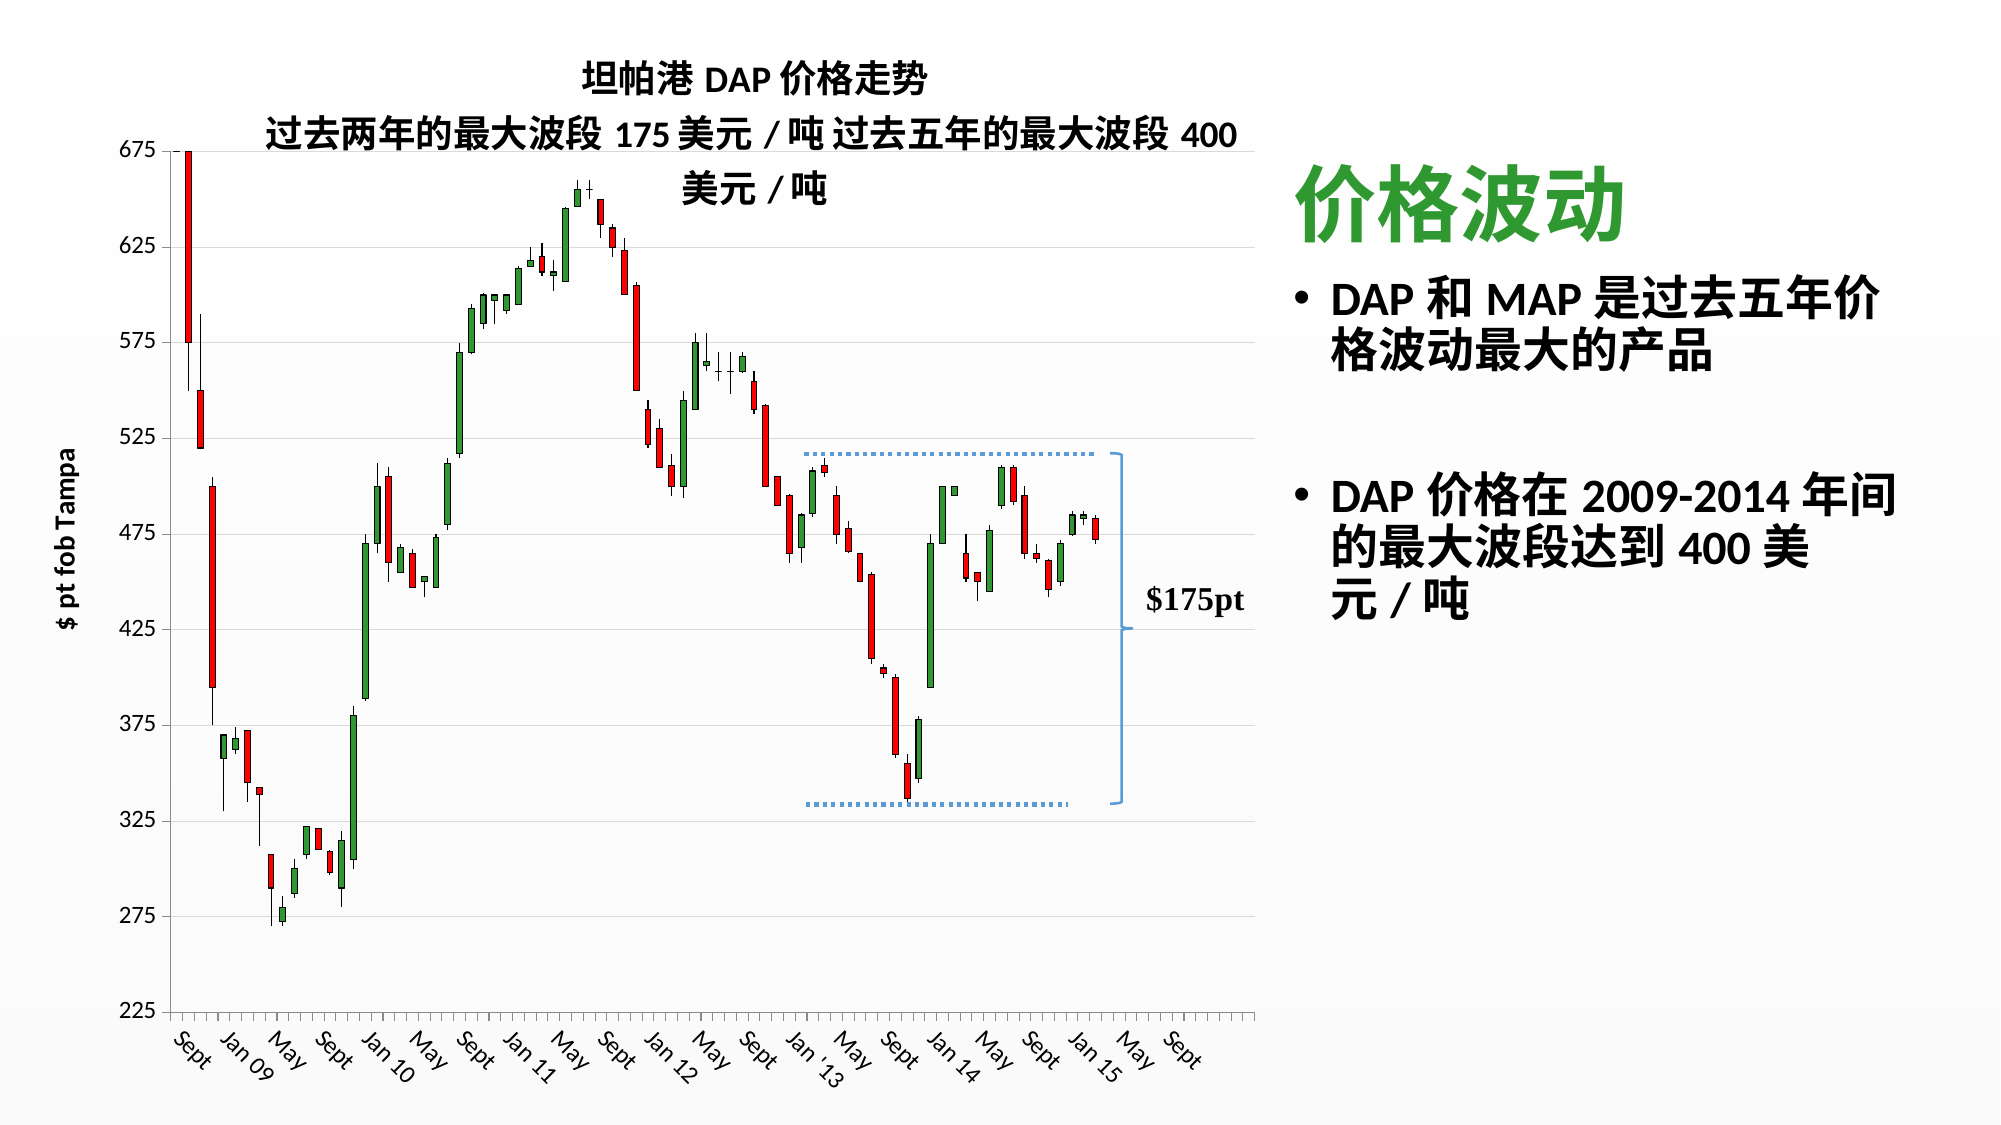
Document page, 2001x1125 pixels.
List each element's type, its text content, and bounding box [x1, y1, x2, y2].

chart [26, 17, 1302, 1105]
list 价格波动 DAP和MAP是过去五年价格波动最大的产品 DAP价格在2009-2014年间的最大波段达到400美元/吨 [1302, 117, 1920, 933]
